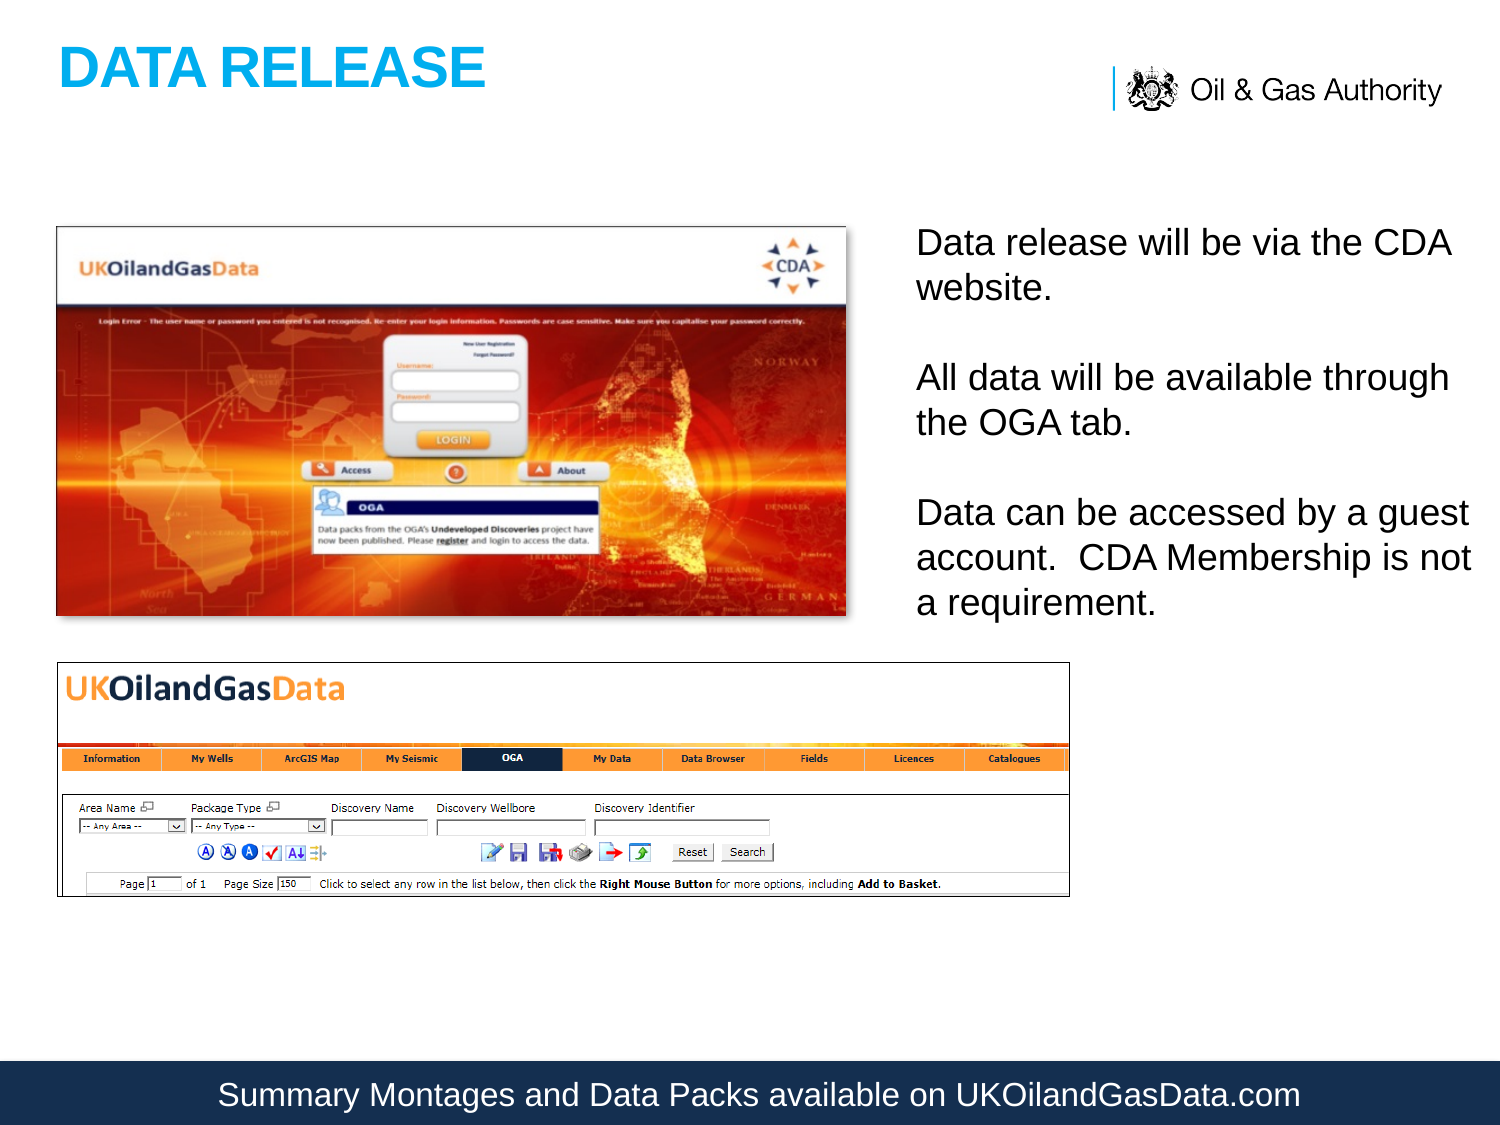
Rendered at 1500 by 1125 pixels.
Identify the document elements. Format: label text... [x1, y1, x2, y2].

picture [1116, 66, 1442, 111]
text_box [0, 1061, 1500, 1125]
title DATA RELEASE [56, 29, 1088, 217]
text_box Summary Montages and Data Packs available on UKOilandGasData.com [79, 1065, 1441, 1121]
picture [56, 226, 846, 616]
picture [57, 662, 1069, 897]
text_box Data release will be via the CDA website. All data will be available through the OGA tab. Data can be accessed by a guest account. CDA Membership is not a requirement. [901, 210, 1495, 631]
